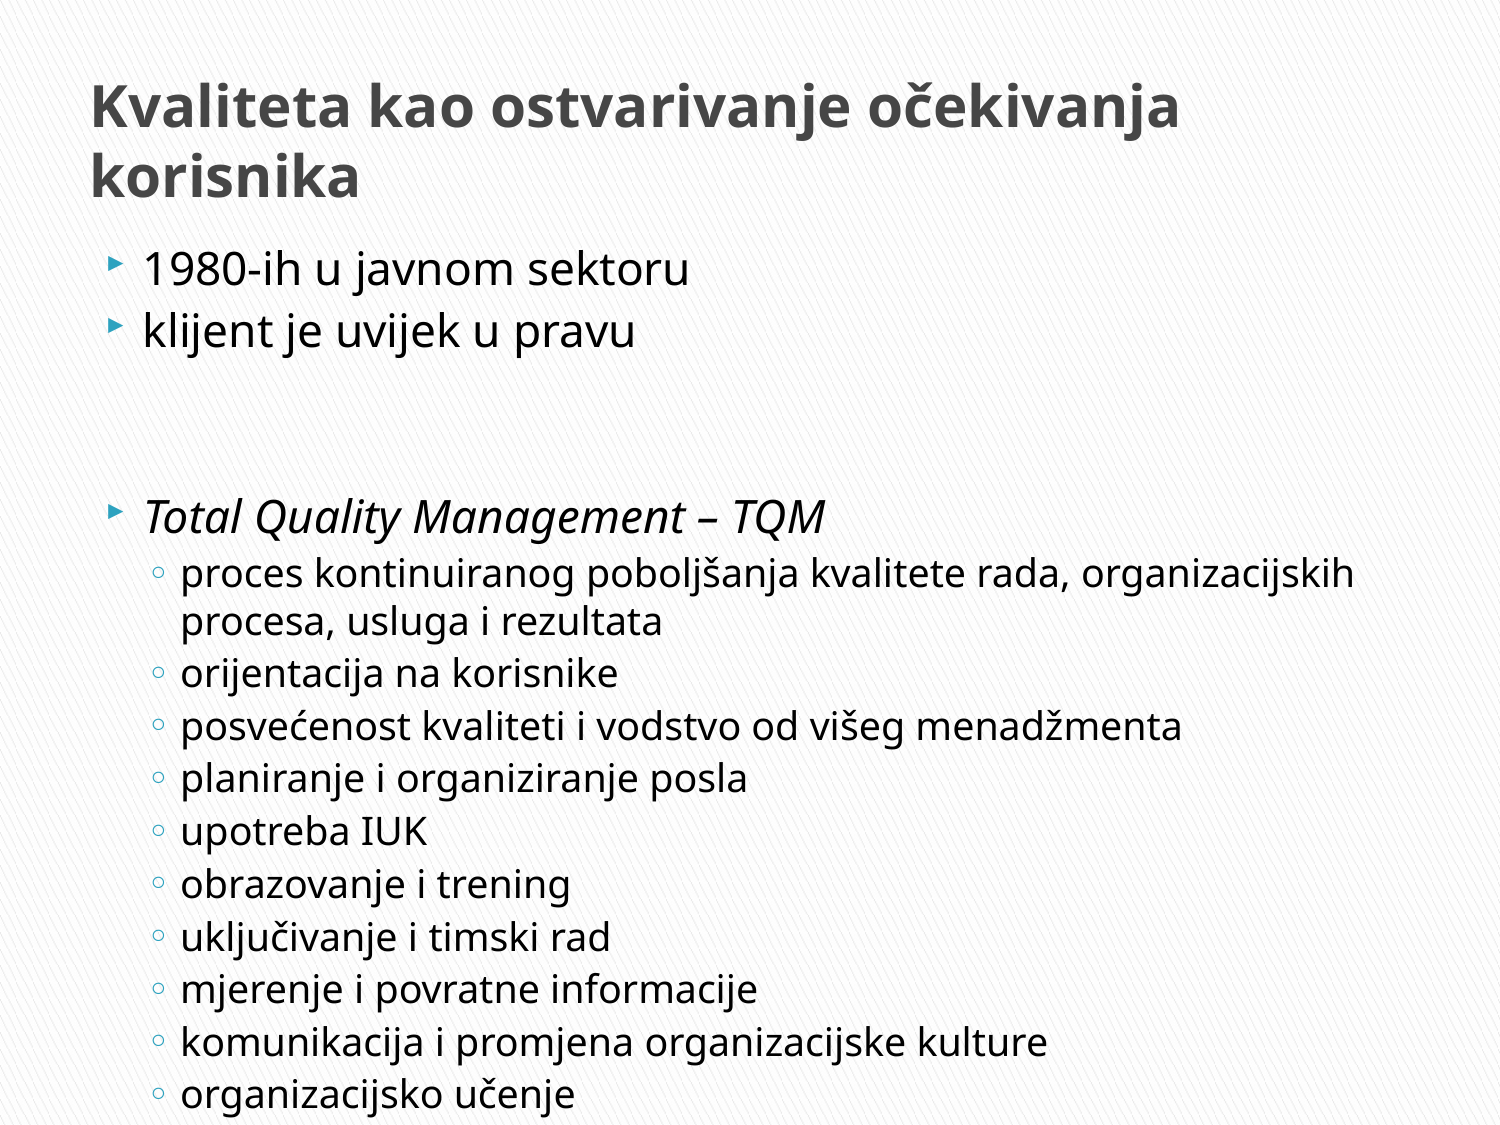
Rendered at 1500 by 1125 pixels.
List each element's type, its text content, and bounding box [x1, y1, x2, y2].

list 1980-ih u javnom sektoru klijent je uvijek u pravu Total Quality Management – TQM proces kontinuiranog poboljšanja kvalitete rada, organizacijskih procesa, usluga i rezultata orijentacija na korisnike posvećenost kvaliteti i vodstvo od višeg menadžmenta planiranje i organiziranje posla upotreba IUK obrazovanje i trening uključivanje i timski rad mjerenje i povratne informacije komunikacija i promjena organizacijske kulture organizacijsko učenje [75, 233, 1425, 1125]
title Kvaliteta kao ostvarivanje očekivanja korisnika [75, 45, 1425, 233]
